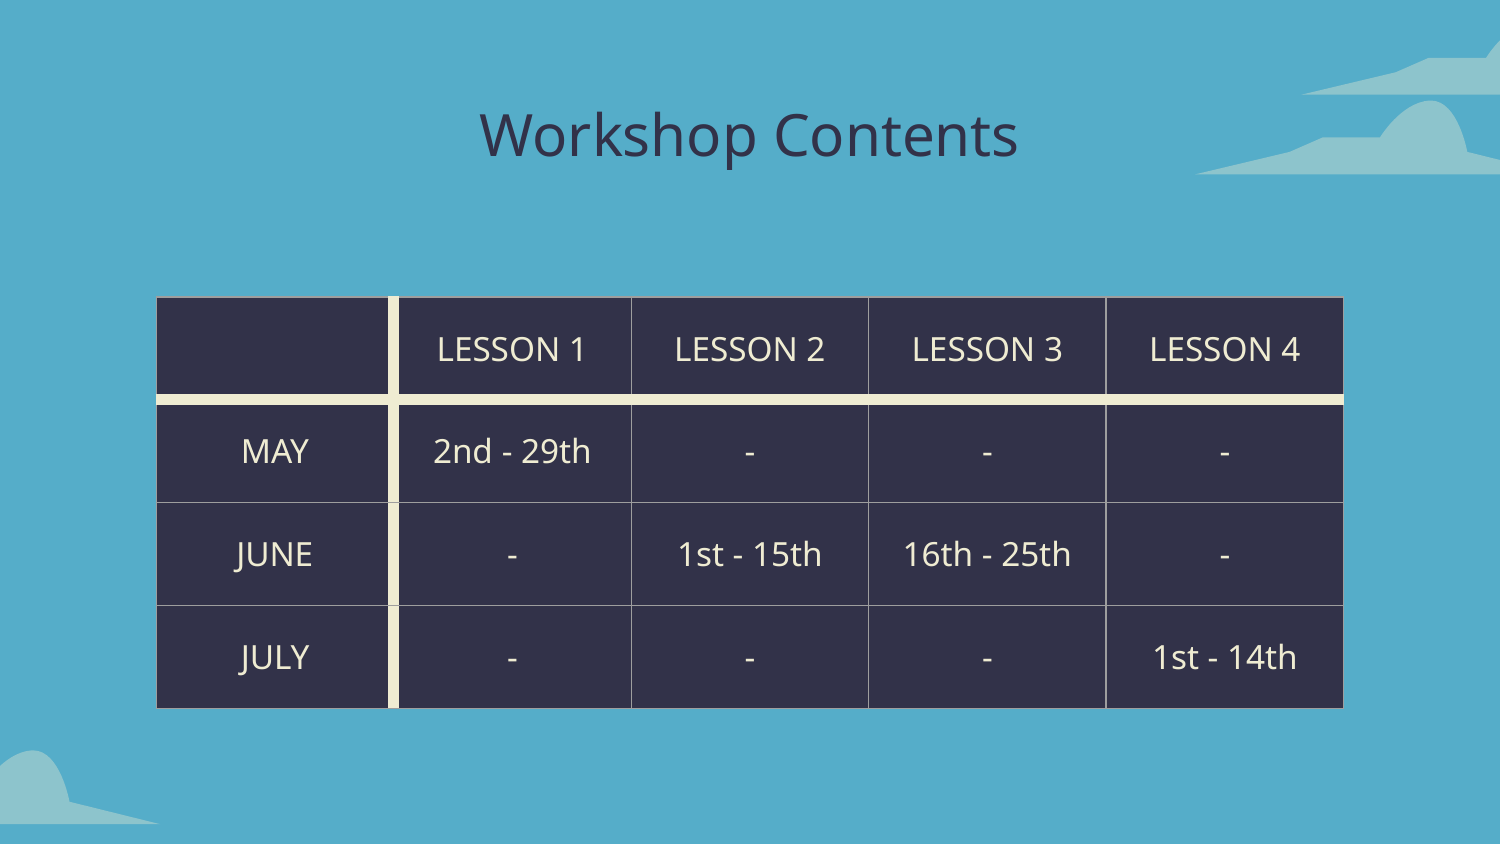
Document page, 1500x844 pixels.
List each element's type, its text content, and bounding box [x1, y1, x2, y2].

table_cell - [869, 405, 1105, 502]
table_cell 16th - 25th [869, 503, 1105, 605]
table_header LESSON 4 [1107, 298, 1343, 394]
table_cell - [632, 606, 868, 708]
table_cell JUNE [157, 503, 388, 605]
table_cell - [1107, 405, 1343, 502]
table_header LESSON 1 [399, 298, 631, 394]
table_cell 1st - 14th [1107, 606, 1343, 708]
table_cell - [869, 606, 1105, 708]
table_cell - [1107, 503, 1343, 605]
table_cell 2nd - 29th [399, 405, 631, 502]
table_cell MAY [157, 405, 388, 502]
table_header LESSON 2 [632, 298, 868, 394]
table_header LESSON 3 [869, 298, 1105, 394]
table_cell JULY [157, 606, 388, 708]
table_cell - [399, 606, 631, 708]
title Workshop Contents [185, 89, 1315, 184]
table_header [157, 298, 388, 394]
table_cell - [399, 503, 631, 605]
table_cell - [632, 405, 868, 502]
table_cell 1st - 15th [632, 503, 868, 605]
